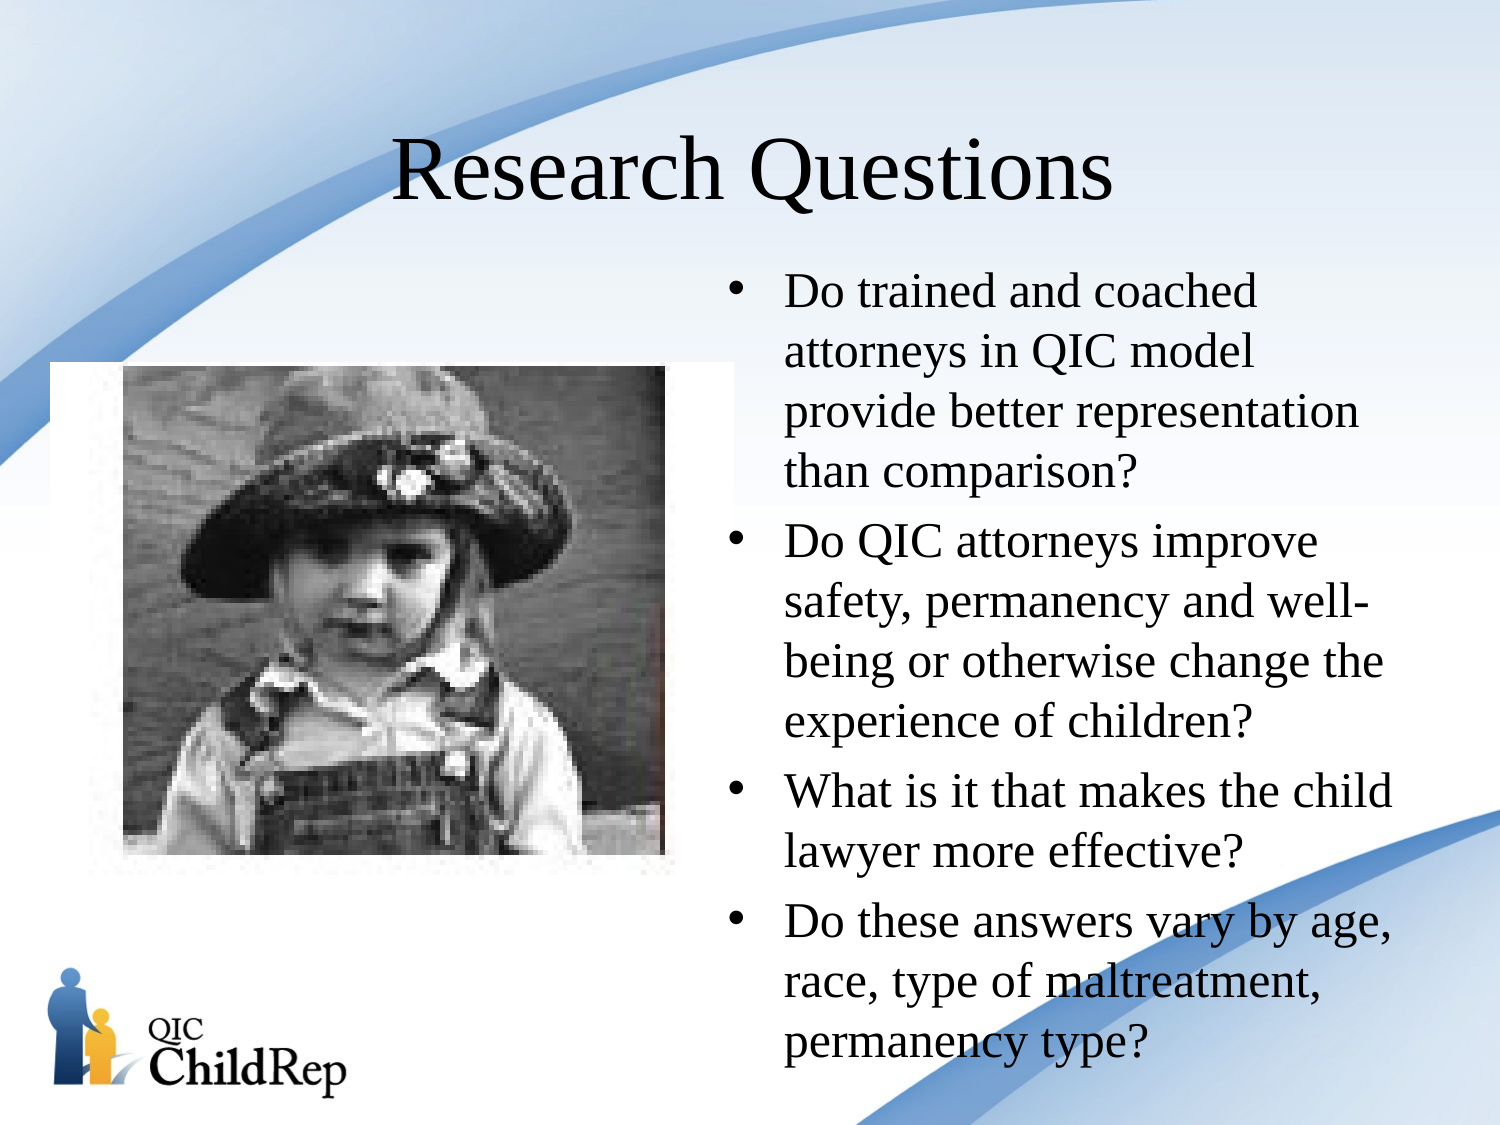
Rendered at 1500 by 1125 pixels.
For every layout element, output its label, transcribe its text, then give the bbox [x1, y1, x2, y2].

list Do trained and coached attorneys in QIC model provide better representation than comparison? Do QIC attorneys improve safety, permanency and well-being or otherwise change the experience of children? What is it that makes the child lawyer more effective? Do these answers vary by age, race, type of maltreatment, permanency type? [712, 249, 1413, 1100]
picture [0, 0, 1500, 1125]
title Research Questions [375, 87, 1238, 225]
